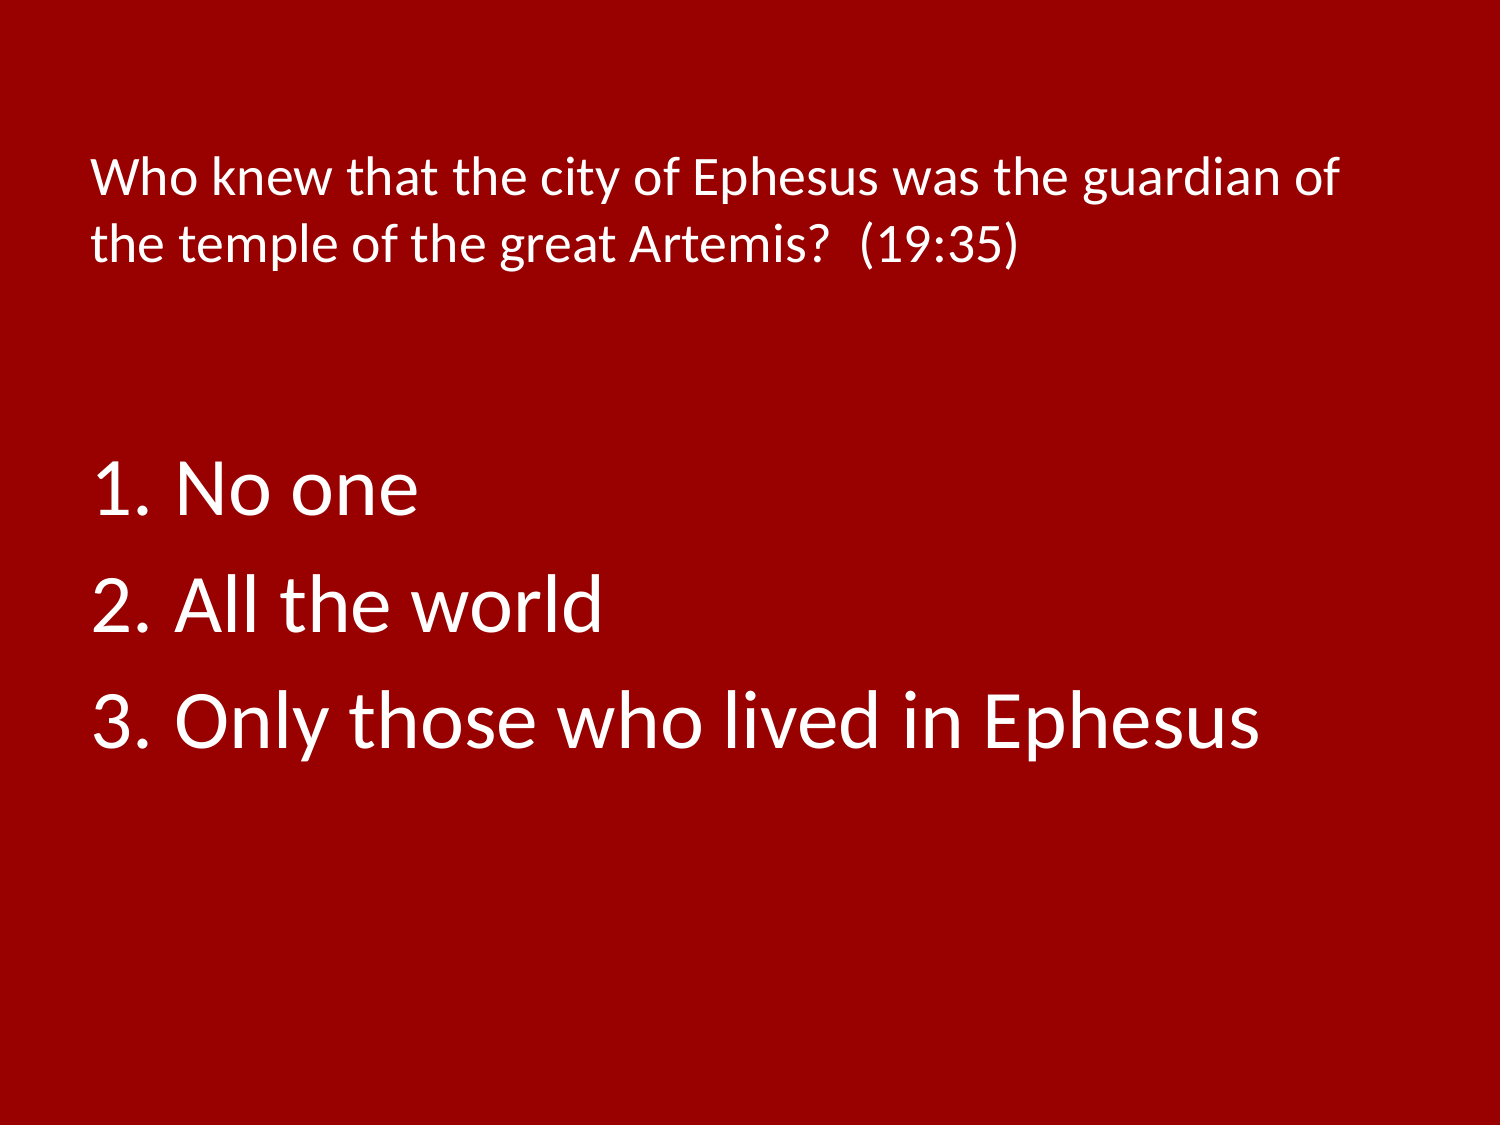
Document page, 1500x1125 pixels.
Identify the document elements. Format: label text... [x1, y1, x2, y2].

title Who knew that the city of Ephesus was the guardian of the temple of the great Artemis? (19:35) [75, 112, 1425, 300]
list No one All the world Only those who lived in Ephesus [75, 425, 1425, 1005]
